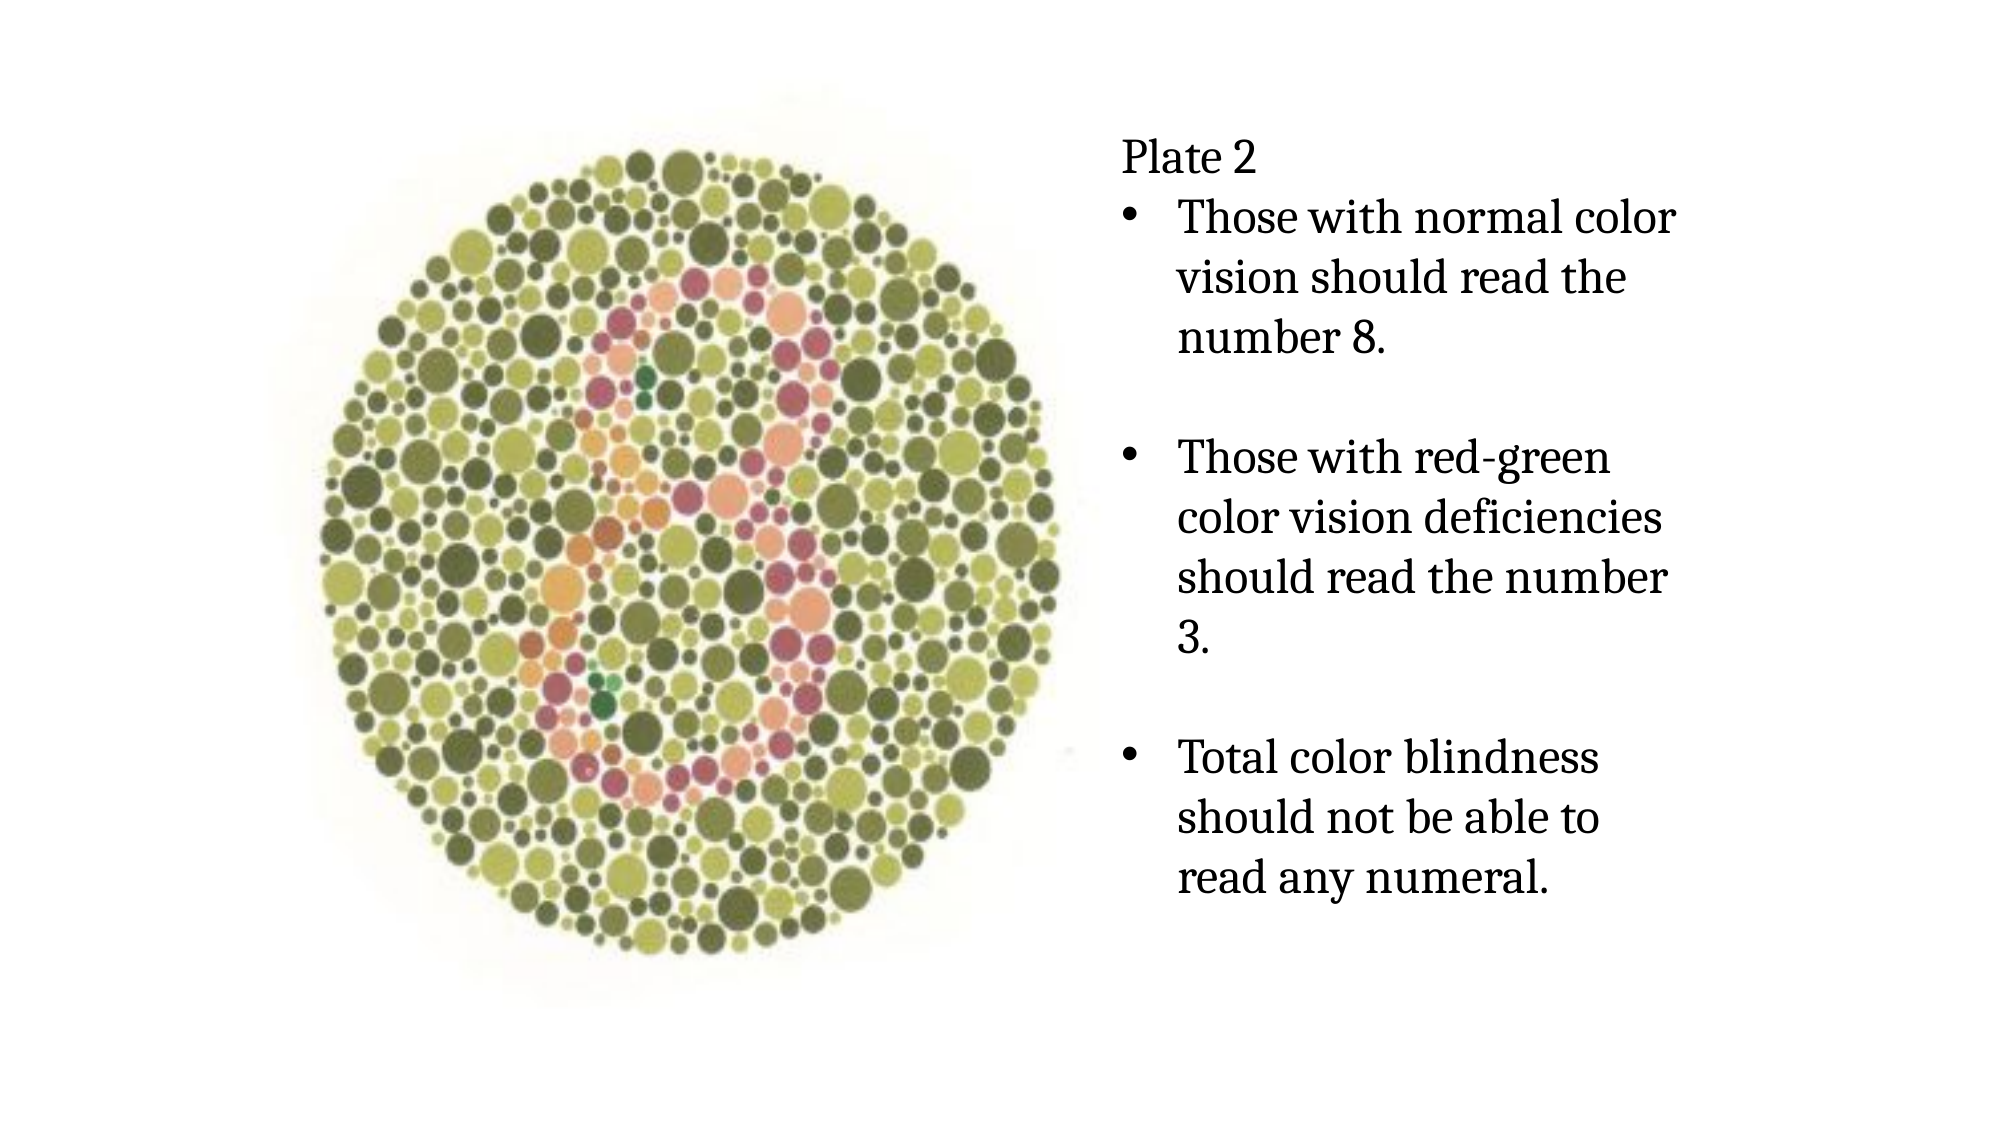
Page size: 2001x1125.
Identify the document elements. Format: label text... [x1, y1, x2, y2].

picture [249, 62, 1127, 1038]
text_box Plate 2 Those with normal color vision should read the number 8. Those with red-green color vision deficiencies should read the number 3. Total color blindness should not be able to read any numeral. [1131, 116, 1716, 911]
